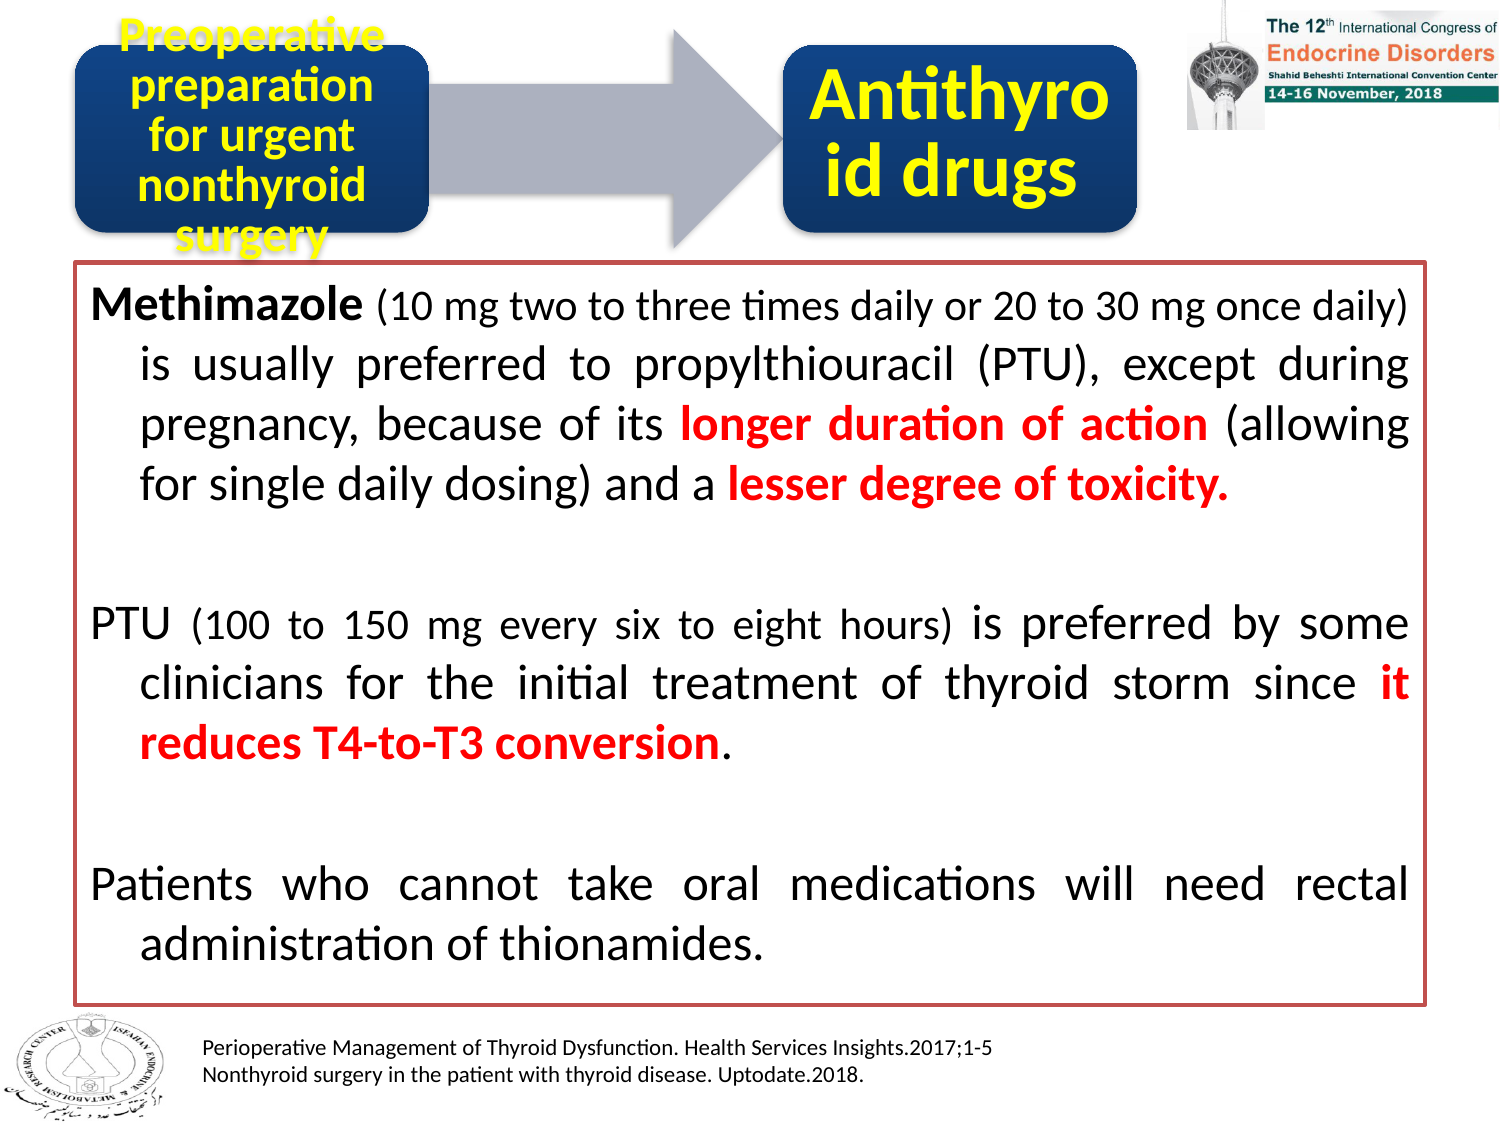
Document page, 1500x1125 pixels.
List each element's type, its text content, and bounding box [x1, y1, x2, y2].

text_box Perioperative Management of Thyroid Dysfunction. Health Services Insights.2017;1-5 Nonthyroid surgery in the patient with thyroid disease. Uptodate.2018. [185, 1023, 1440, 1097]
list Methimazole (10 mg two to three times daily or 20 to 30 mg once daily) is usually preferred to propylthiouracil (PTU), except during pregnancy, because of its longer duration of action (allowing for single daily dosing) and a lesser degree of toxicity. PTU (100 to 150 mg every six to eight hours) is preferred by some clinicians for the initial treatment of thyroid storm since it reduces T4-to-T3 conversion. Patients who cannot take oral medications will need rectal administration of thionamides. [73, 260, 1427, 1007]
picture [1187, 0, 1500, 130]
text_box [74, 44, 1138, 233]
picture [0, 1012, 176, 1125]
